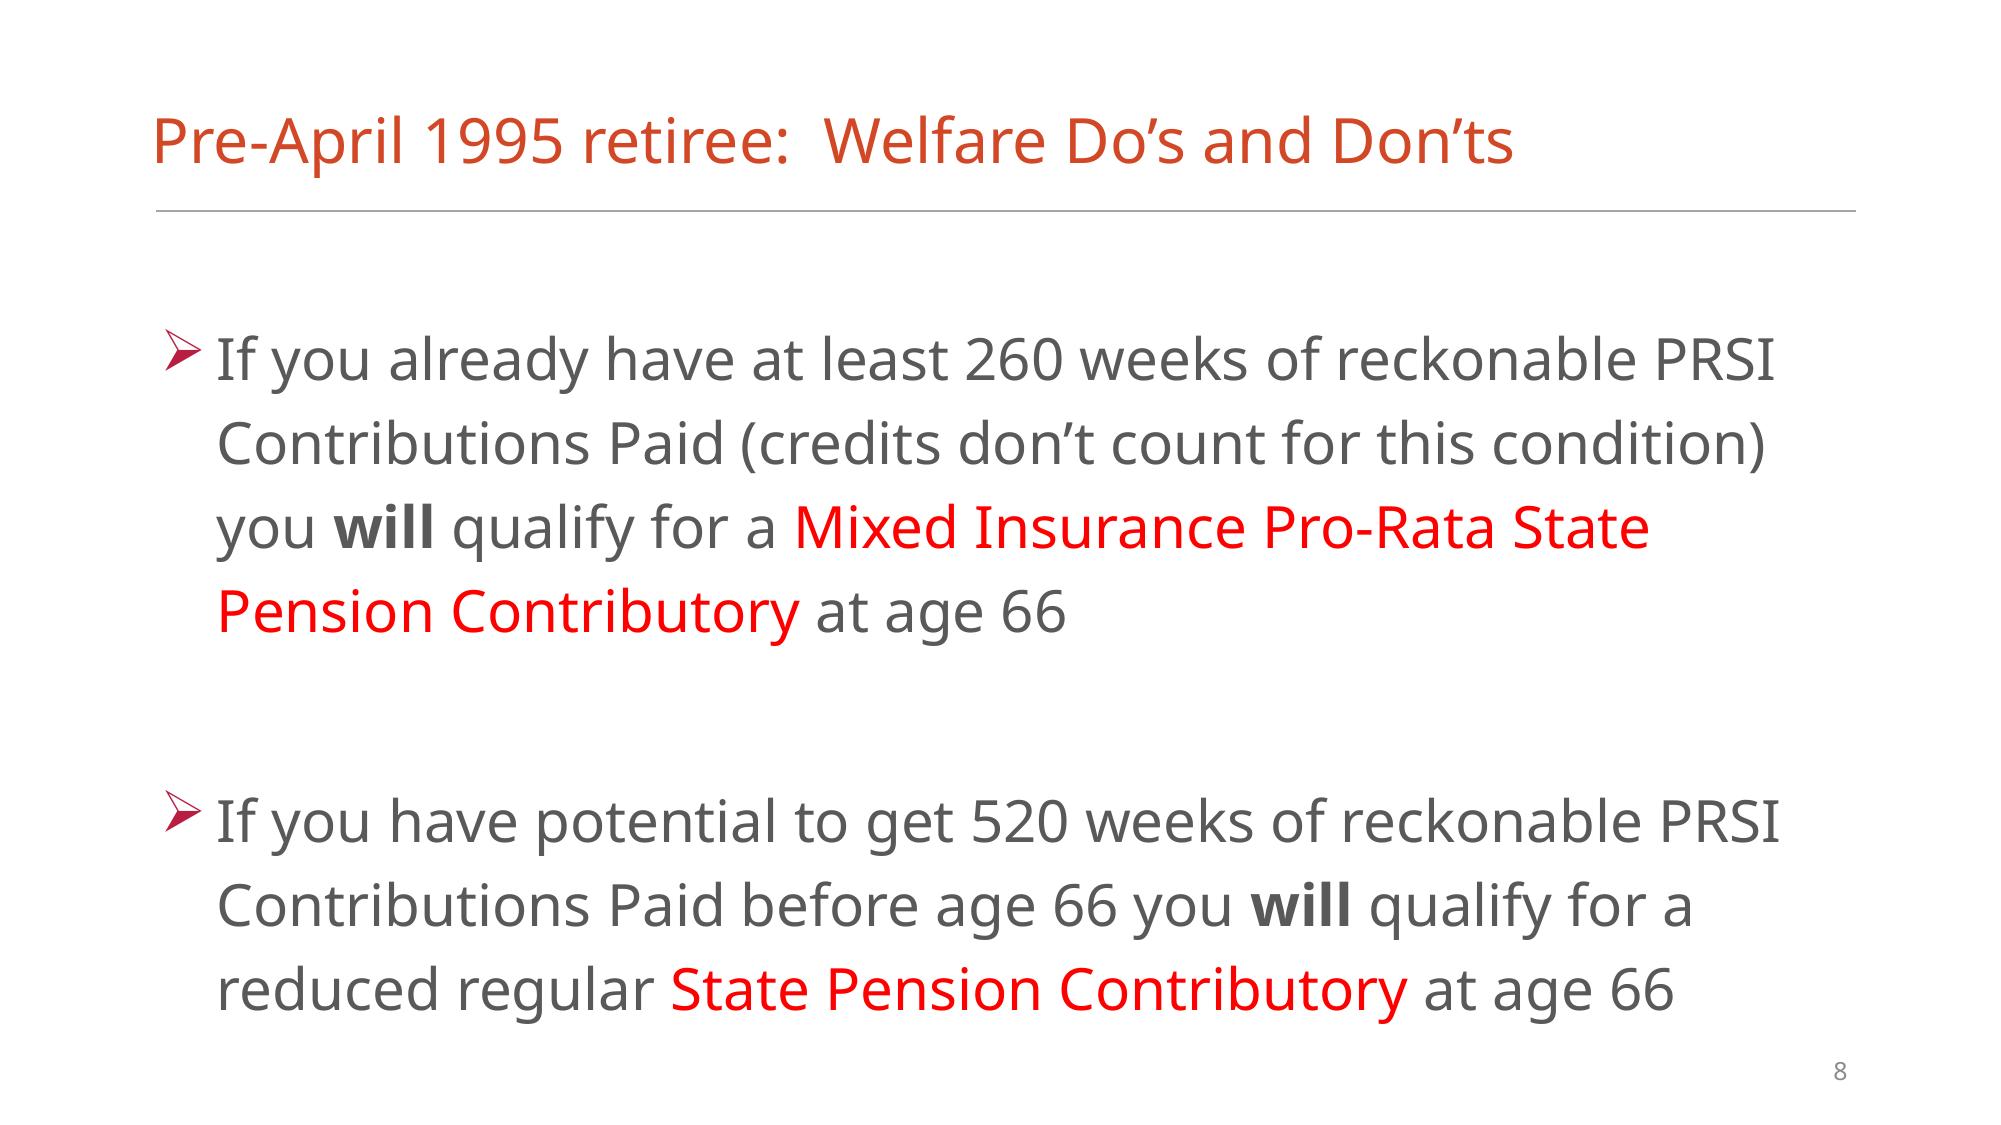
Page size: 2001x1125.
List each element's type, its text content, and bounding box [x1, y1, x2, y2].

slide_number 8 [1412, 1042, 1863, 1103]
text_box If you already have at least 260 weeks of reckonable PRSI Contributions Paid (credits don’t count for this condition) you will qualify for a Mixed Insurance Pro-Rata State Pension Contributory at age 66 If you have potential to get 520 weeks of reckonable PRSI Contributions Paid before age 66 you will qualify for a reduced regular State Pension Contributory at age 66 [139, 209, 1857, 1025]
title Pre-April 1995 retiree: Welfare Do’s and Don’ts [136, 75, 1862, 211]
